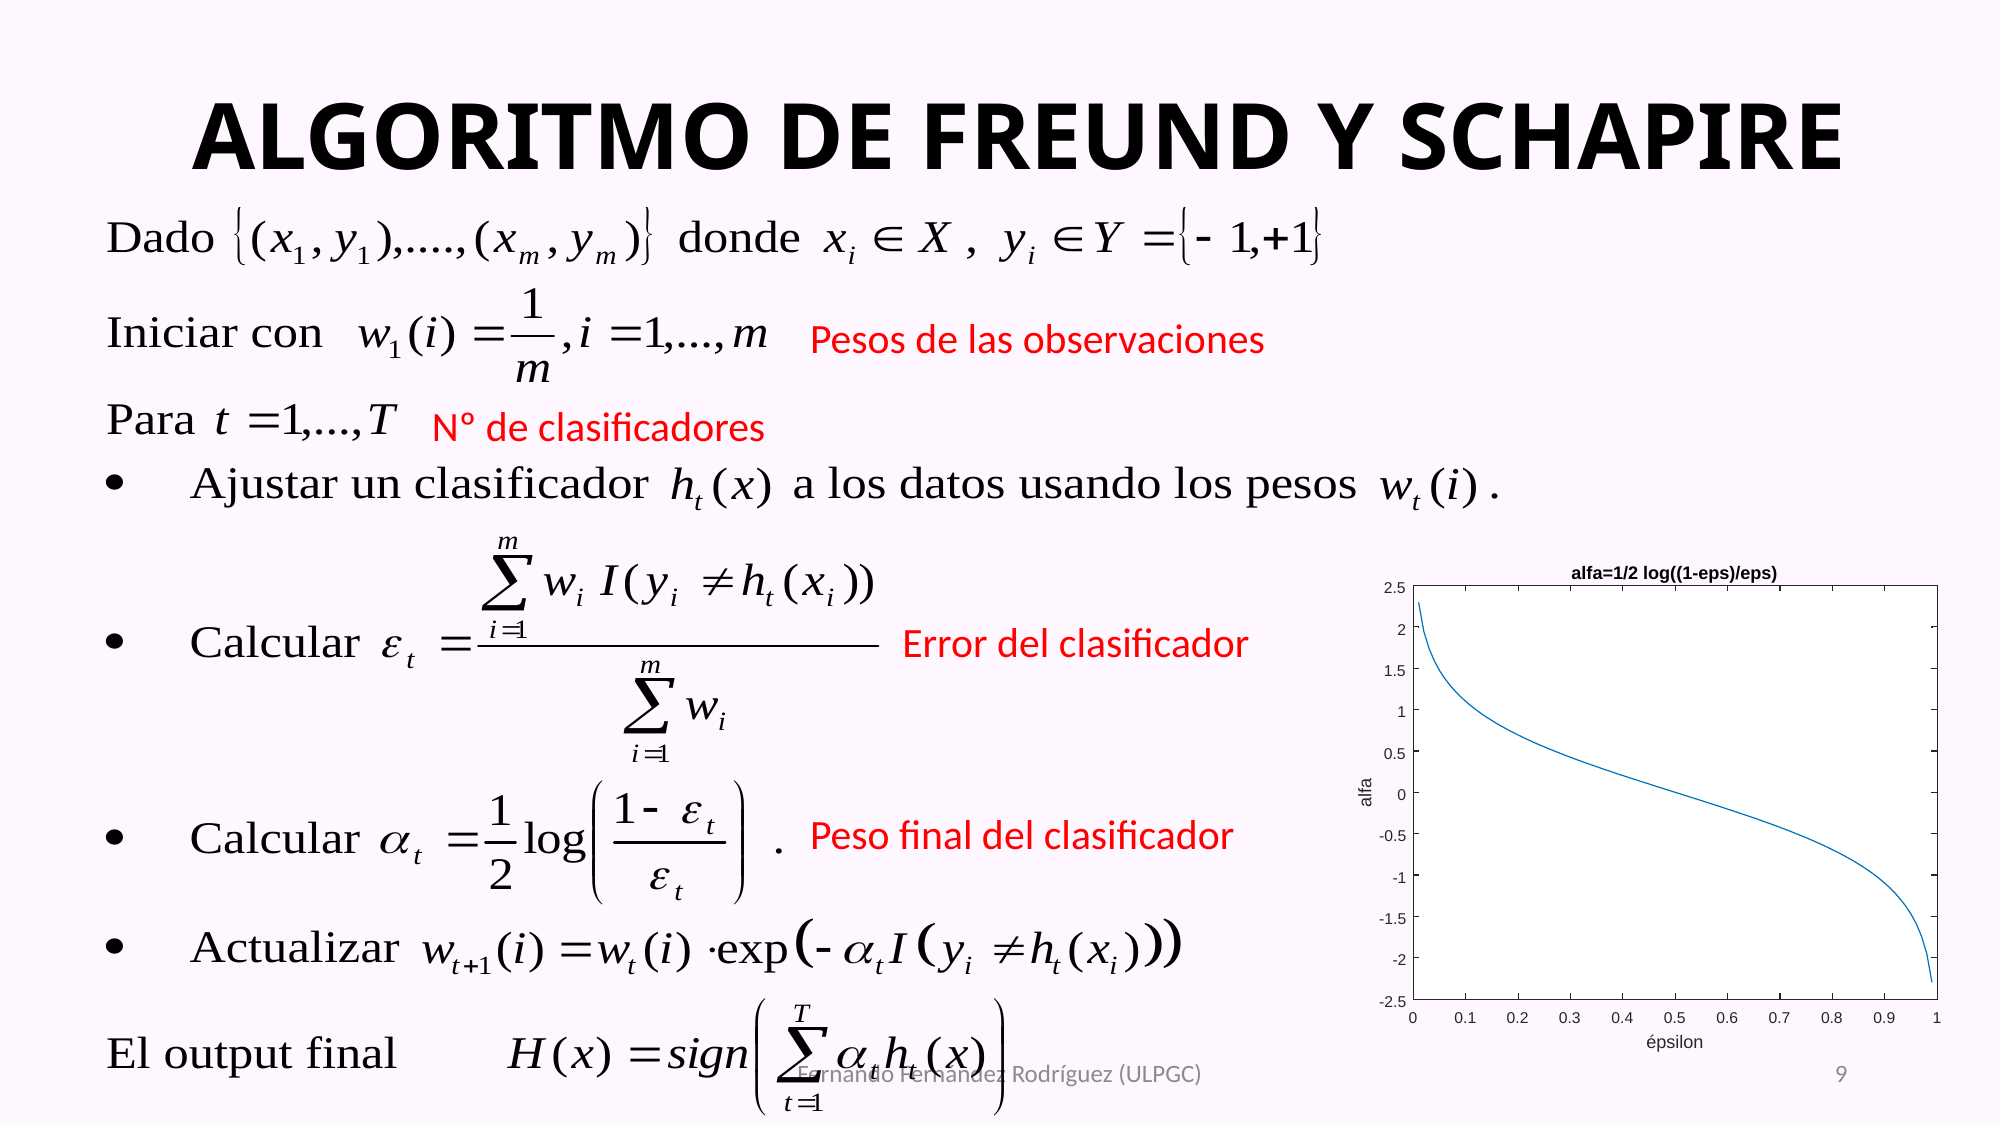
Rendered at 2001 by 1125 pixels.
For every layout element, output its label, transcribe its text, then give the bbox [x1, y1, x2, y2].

picture [1325, 548, 2000, 1054]
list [105, 207, 1895, 1125]
title ALGORITMO DE FREUND Y SCHAPIRE [169, 31, 1895, 207]
